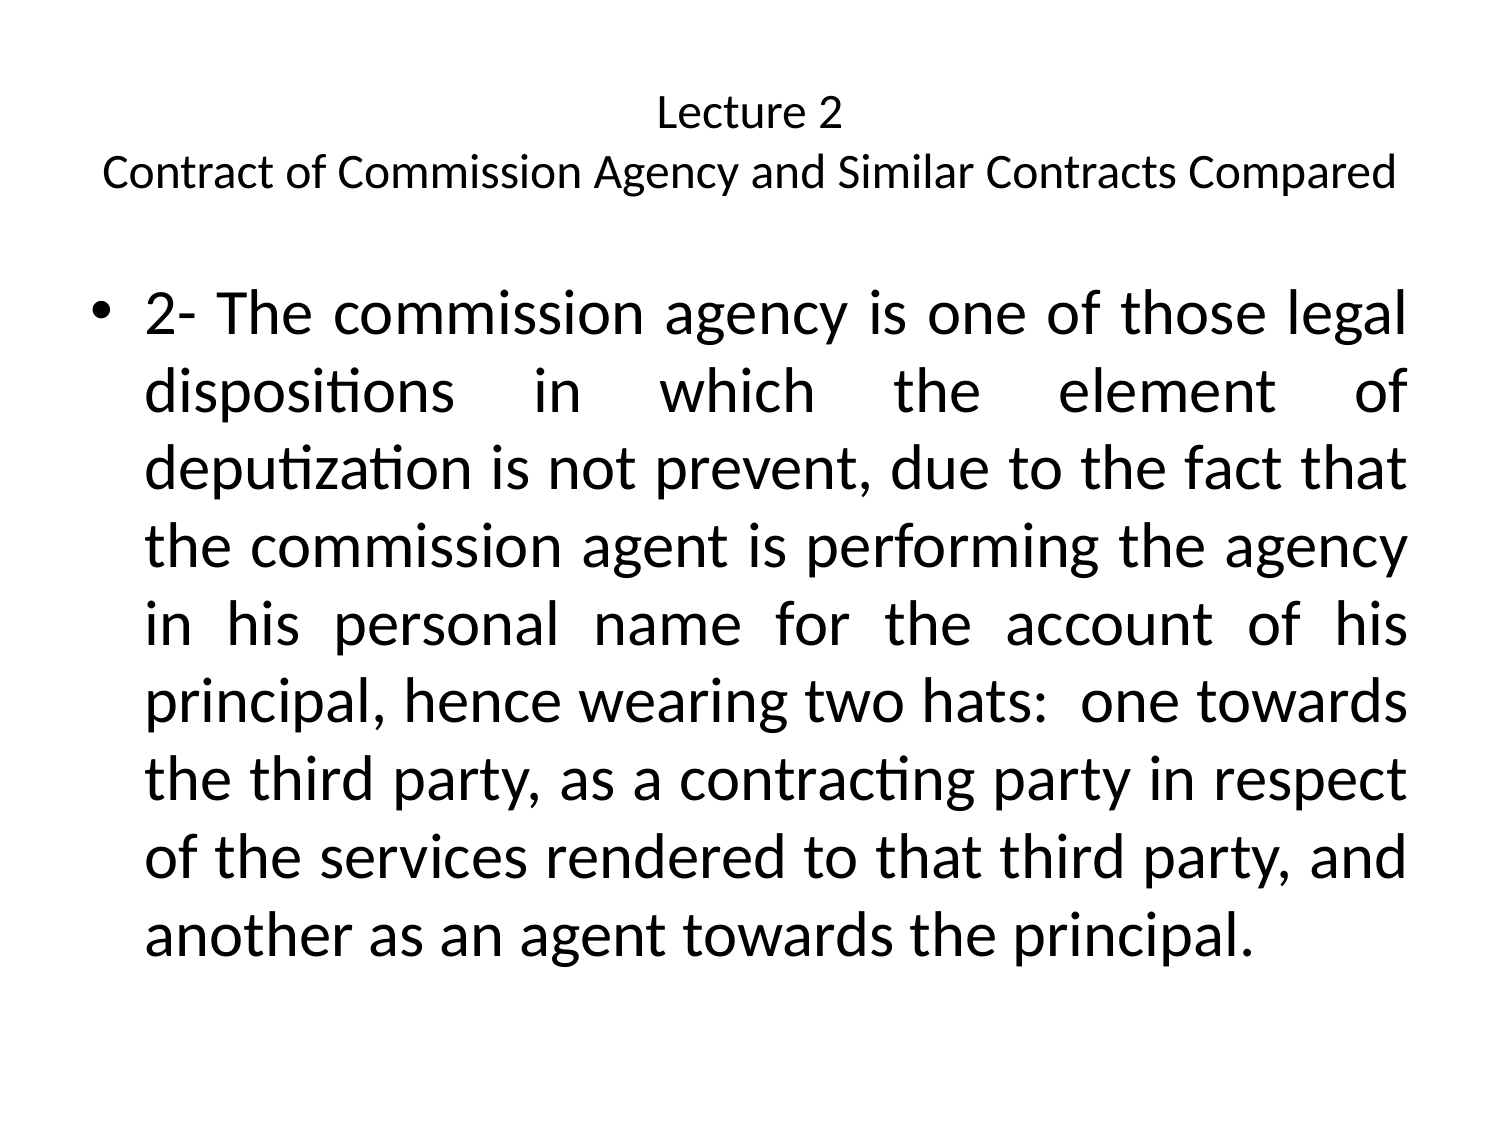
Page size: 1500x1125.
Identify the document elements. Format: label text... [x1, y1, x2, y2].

list 2- The commission agency is one of those legal dispositions in which the element of deputization is not prevent, due to the fact that the commission agent is performing the agency in his personal name for the account of his principal, hence wearing two hats: one towards the third party, as a contracting party in respect of the services rendered to that third party, and another as an agent towards the principal. [75, 262, 1425, 1005]
title Lecture 2 Contract of Commission Agency and Similar Contracts Compared [75, 45, 1425, 233]
